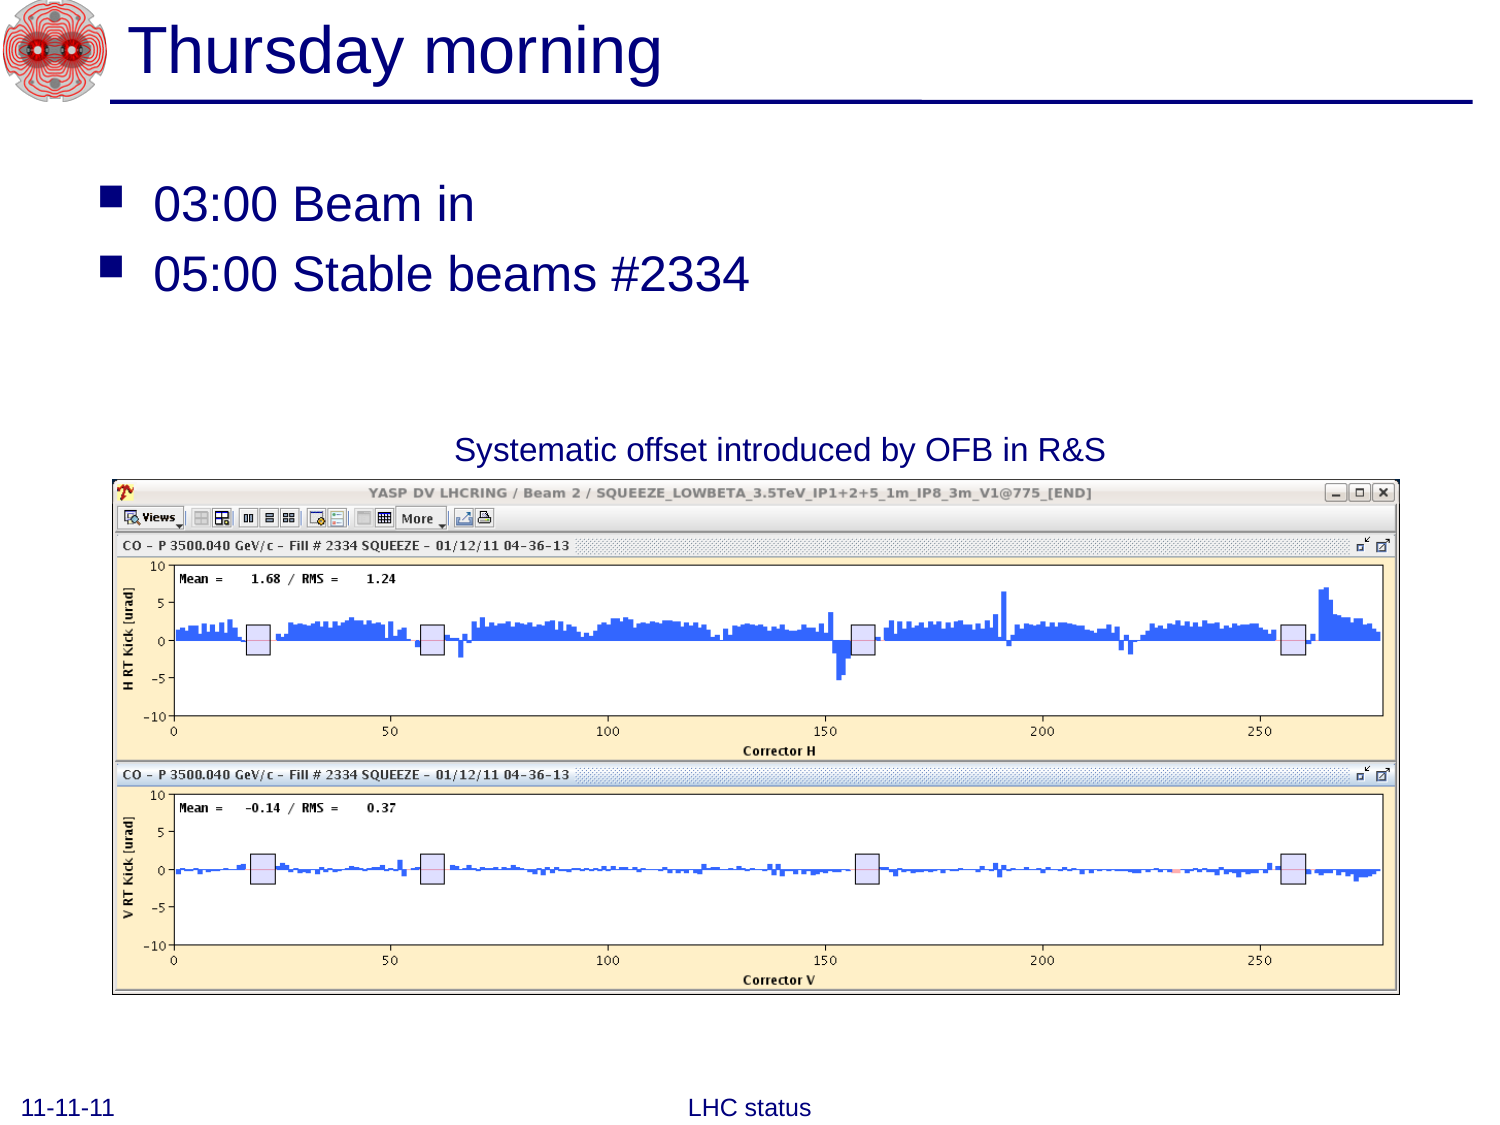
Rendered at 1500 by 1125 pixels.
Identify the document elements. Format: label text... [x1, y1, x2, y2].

picture [111, 479, 1400, 996]
list 03:00 Beam in 05:00 Stable beams #2334 [81, 163, 1433, 1003]
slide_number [5, 1085, 356, 1125]
picture [0, 0, 108, 103]
title Thursday morning [111, 3, 1463, 91]
footer LHC status [512, 1087, 988, 1125]
text_box Systematic offset introduced by OFB in R&S [324, 420, 1247, 476]
